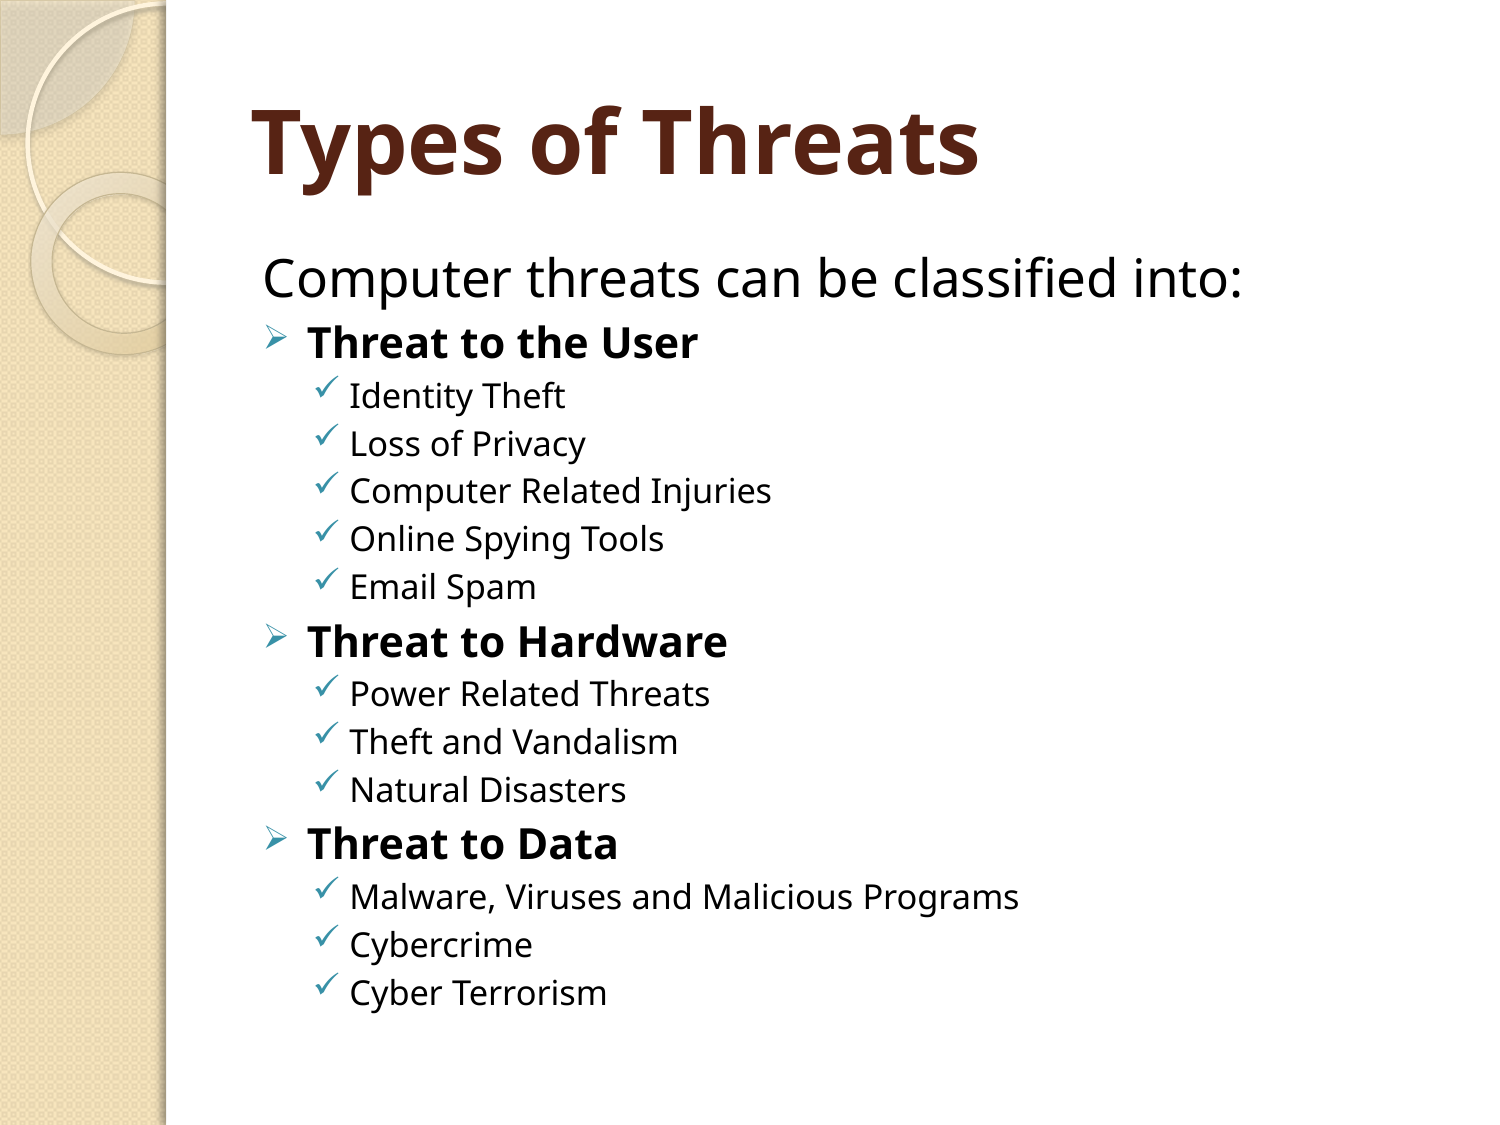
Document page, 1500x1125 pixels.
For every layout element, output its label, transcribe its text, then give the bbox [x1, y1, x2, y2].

title Types of Threats [235, 45, 1466, 233]
list Computer threats can be classified into: Threat to the User Identity Theft Loss of Privacy Computer Related Injuries Online Spying Tools Email Spam Threat to Hardware Power Related Threats Theft and Vandalism Natural Disasters Threat to Data Malware, Viruses and Malicious Programs Cybercrime Cyber Terrorism [235, 237, 1466, 1025]
